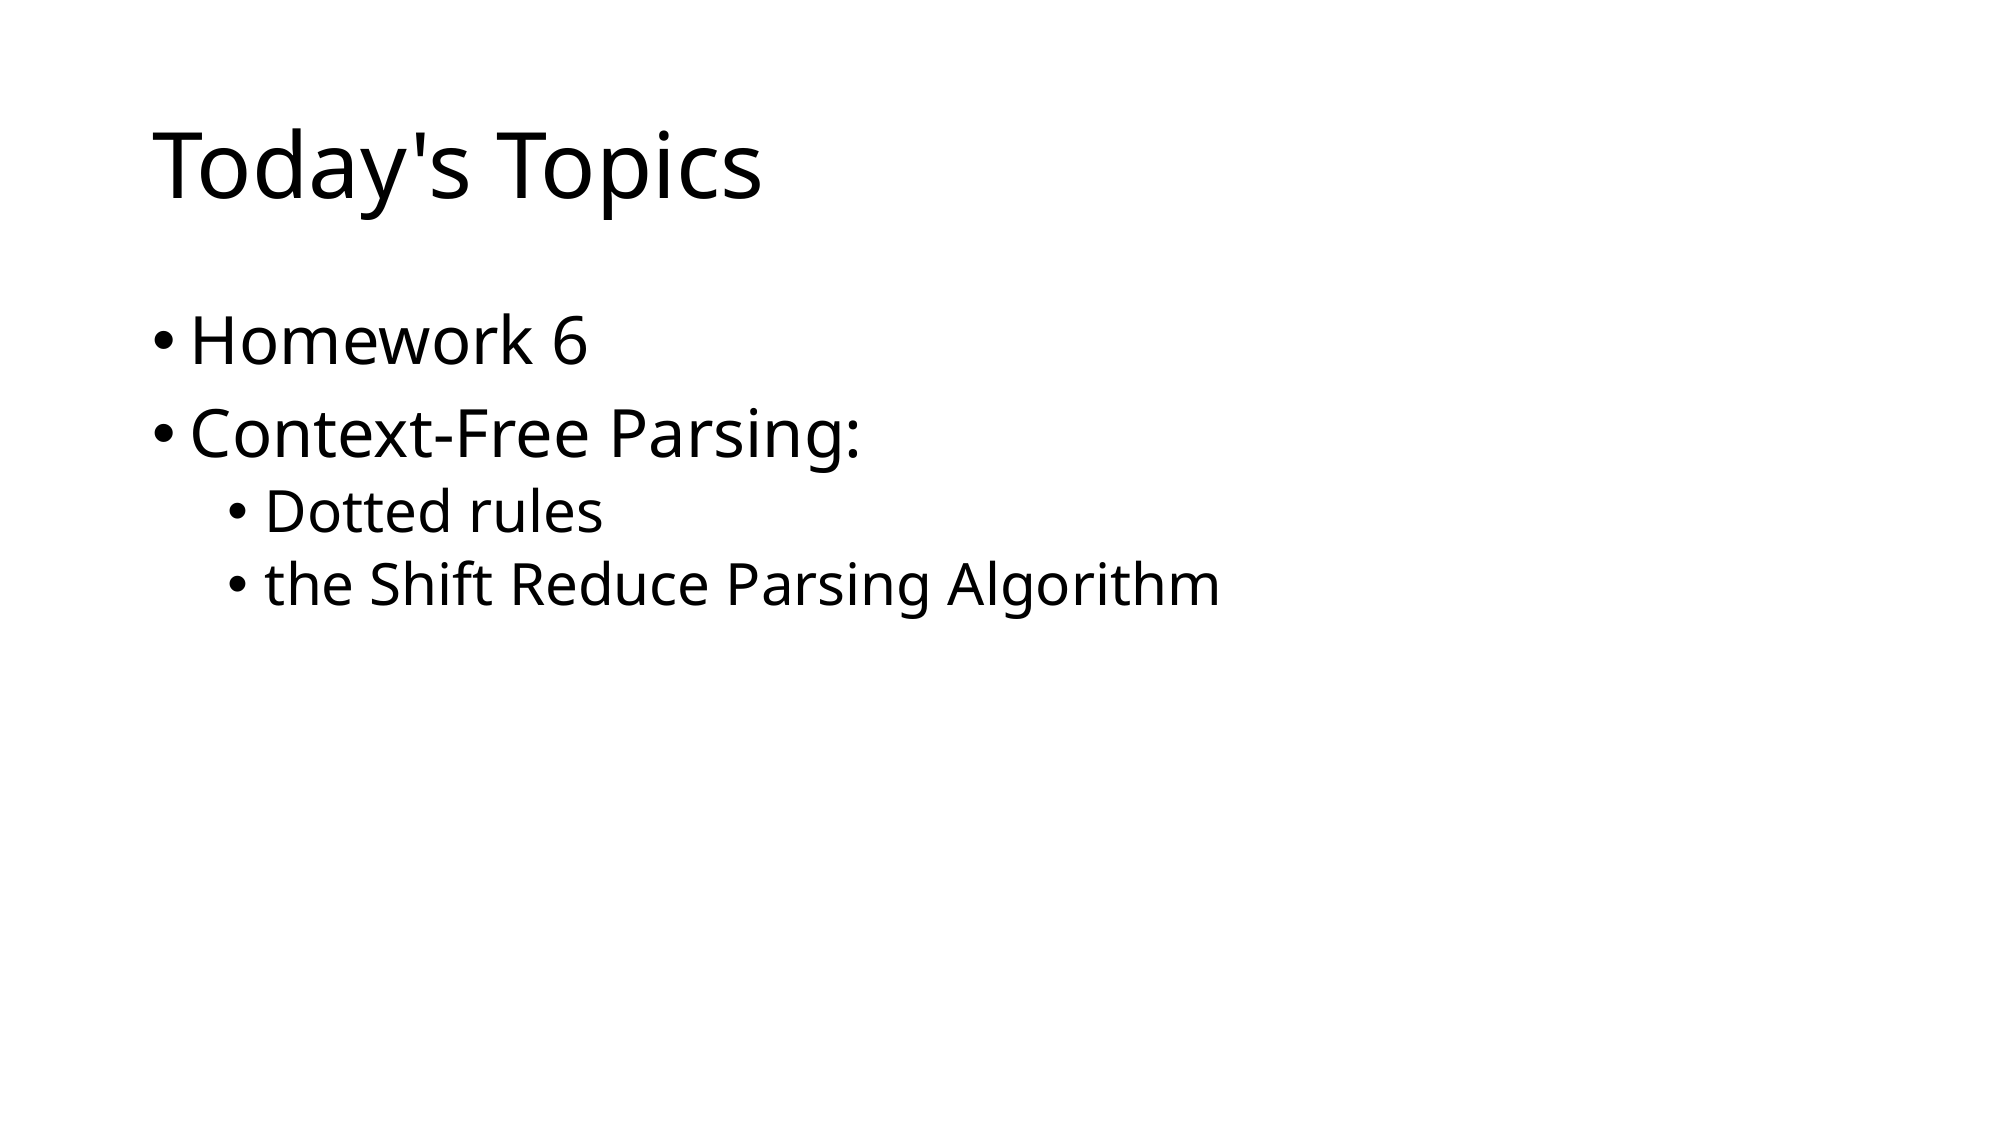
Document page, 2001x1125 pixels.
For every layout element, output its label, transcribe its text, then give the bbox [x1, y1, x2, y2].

list Homework 6 Context-Free Parsing: Dotted rules the Shift Reduce Parsing Algorithm [137, 299, 1863, 1014]
title Today's Topics [137, 59, 1863, 278]
